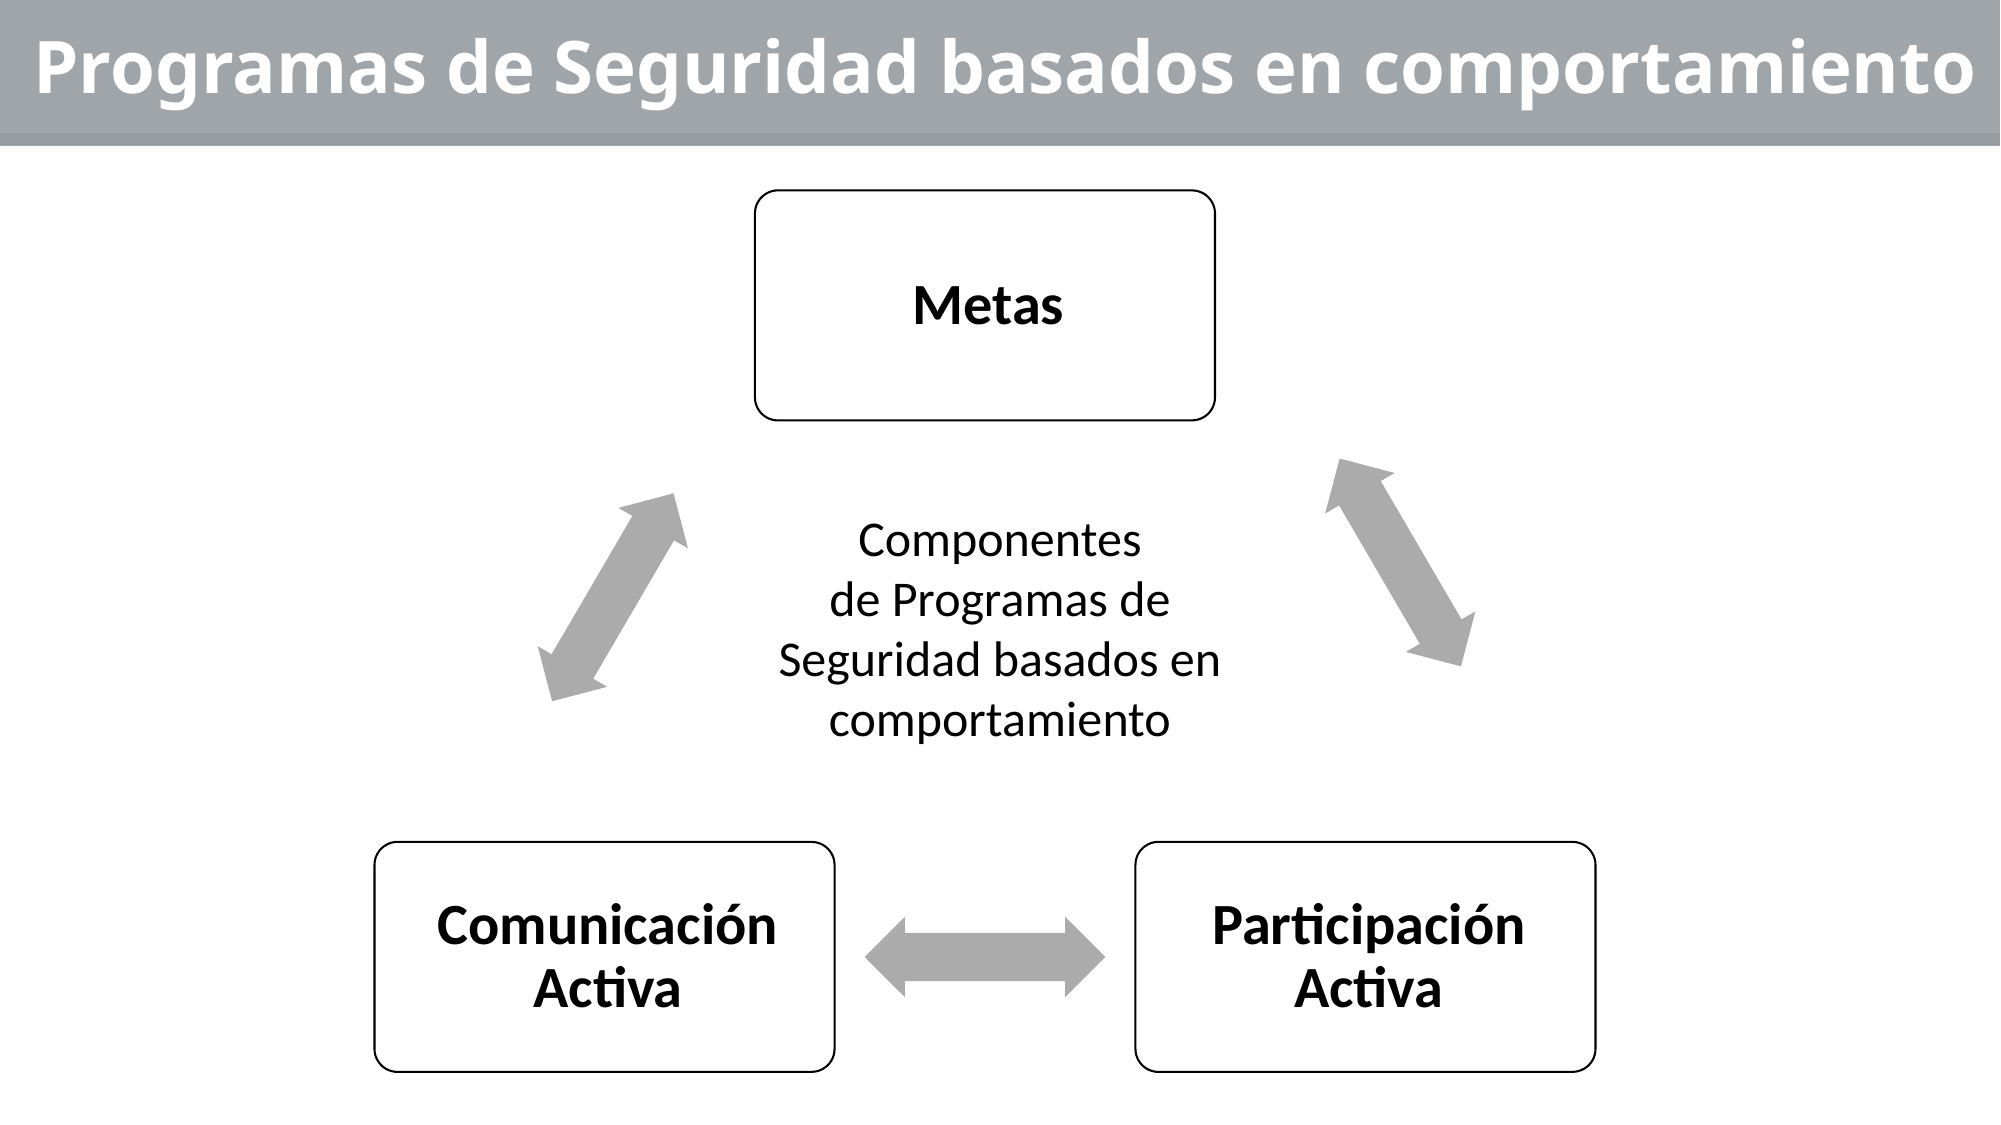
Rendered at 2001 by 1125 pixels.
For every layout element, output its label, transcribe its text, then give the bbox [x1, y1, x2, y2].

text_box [239, 182, 1731, 1072]
title Programas de Seguridad basados en comportamiento [18, 12, 2000, 128]
